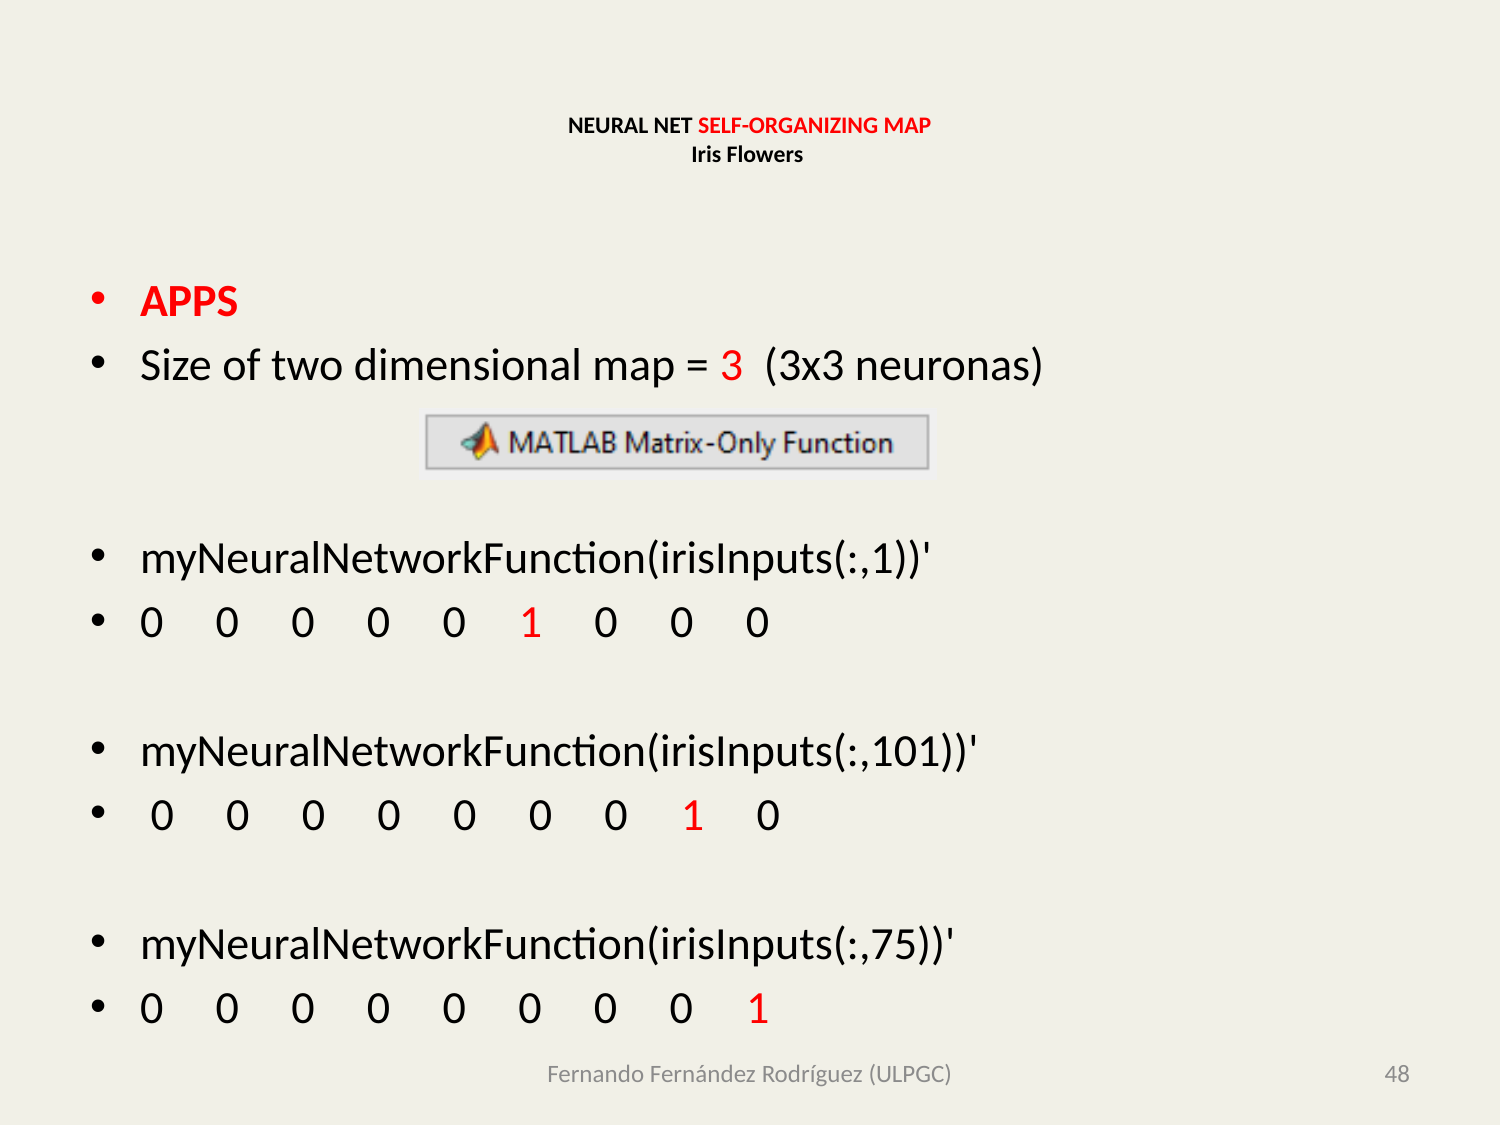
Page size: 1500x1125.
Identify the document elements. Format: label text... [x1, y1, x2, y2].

title NEURAL NET SELF-ORGANIZING MAP Iris Flowers [75, 45, 1425, 233]
footer Fernando Fernández Rodríguez (ULPGC) [512, 1042, 988, 1103]
list APPS Size of two dimensional map = 3 (3x3 neuronas) myNeuralNetworkFunction(irisInputs(:,1))' 0 0 0 0 0 1 0 0 0 myNeuralNetworkFunction(irisInputs(:,101))' 0 0 0 0 0 0 0 1 0 myNeuralNetworkFunction(irisInputs(:,75))' 0 0 0 0 0 0 0 0 1 [75, 262, 1425, 1043]
slide_number 48 [1074, 1042, 1425, 1103]
picture [418, 408, 937, 480]
